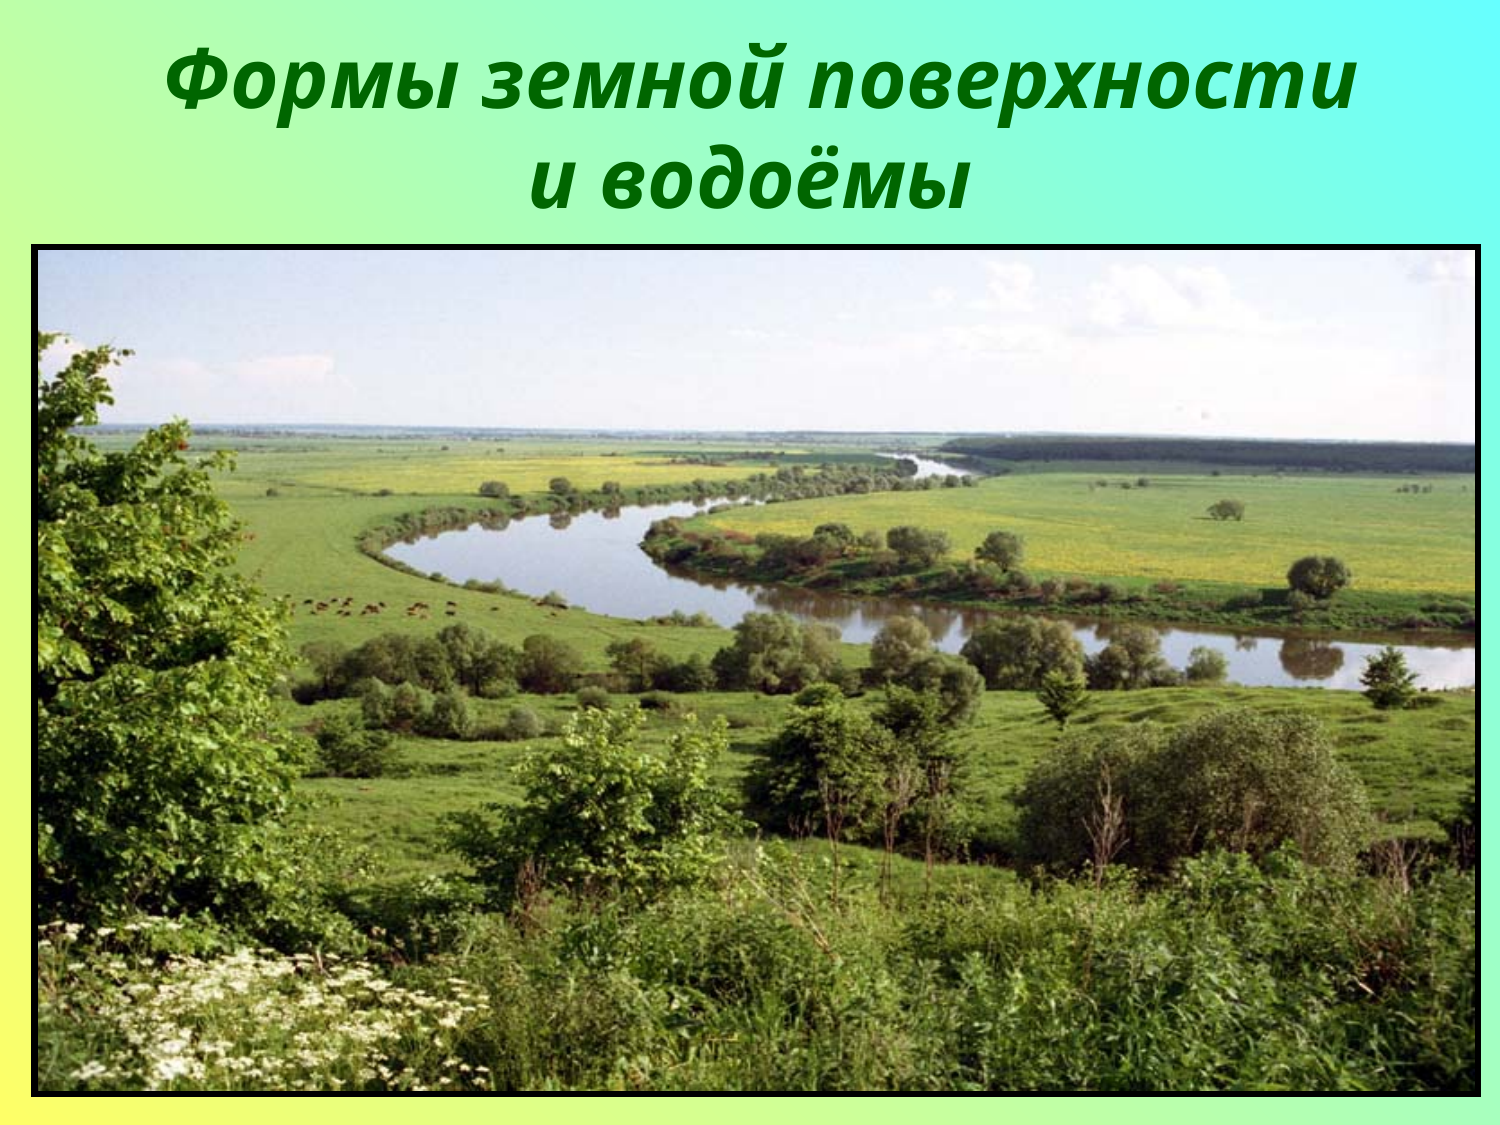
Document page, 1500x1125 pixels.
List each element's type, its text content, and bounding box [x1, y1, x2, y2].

picture [37, 249, 1476, 1092]
title Формы земной поверхности и водоёмы [24, 24, 1476, 226]
